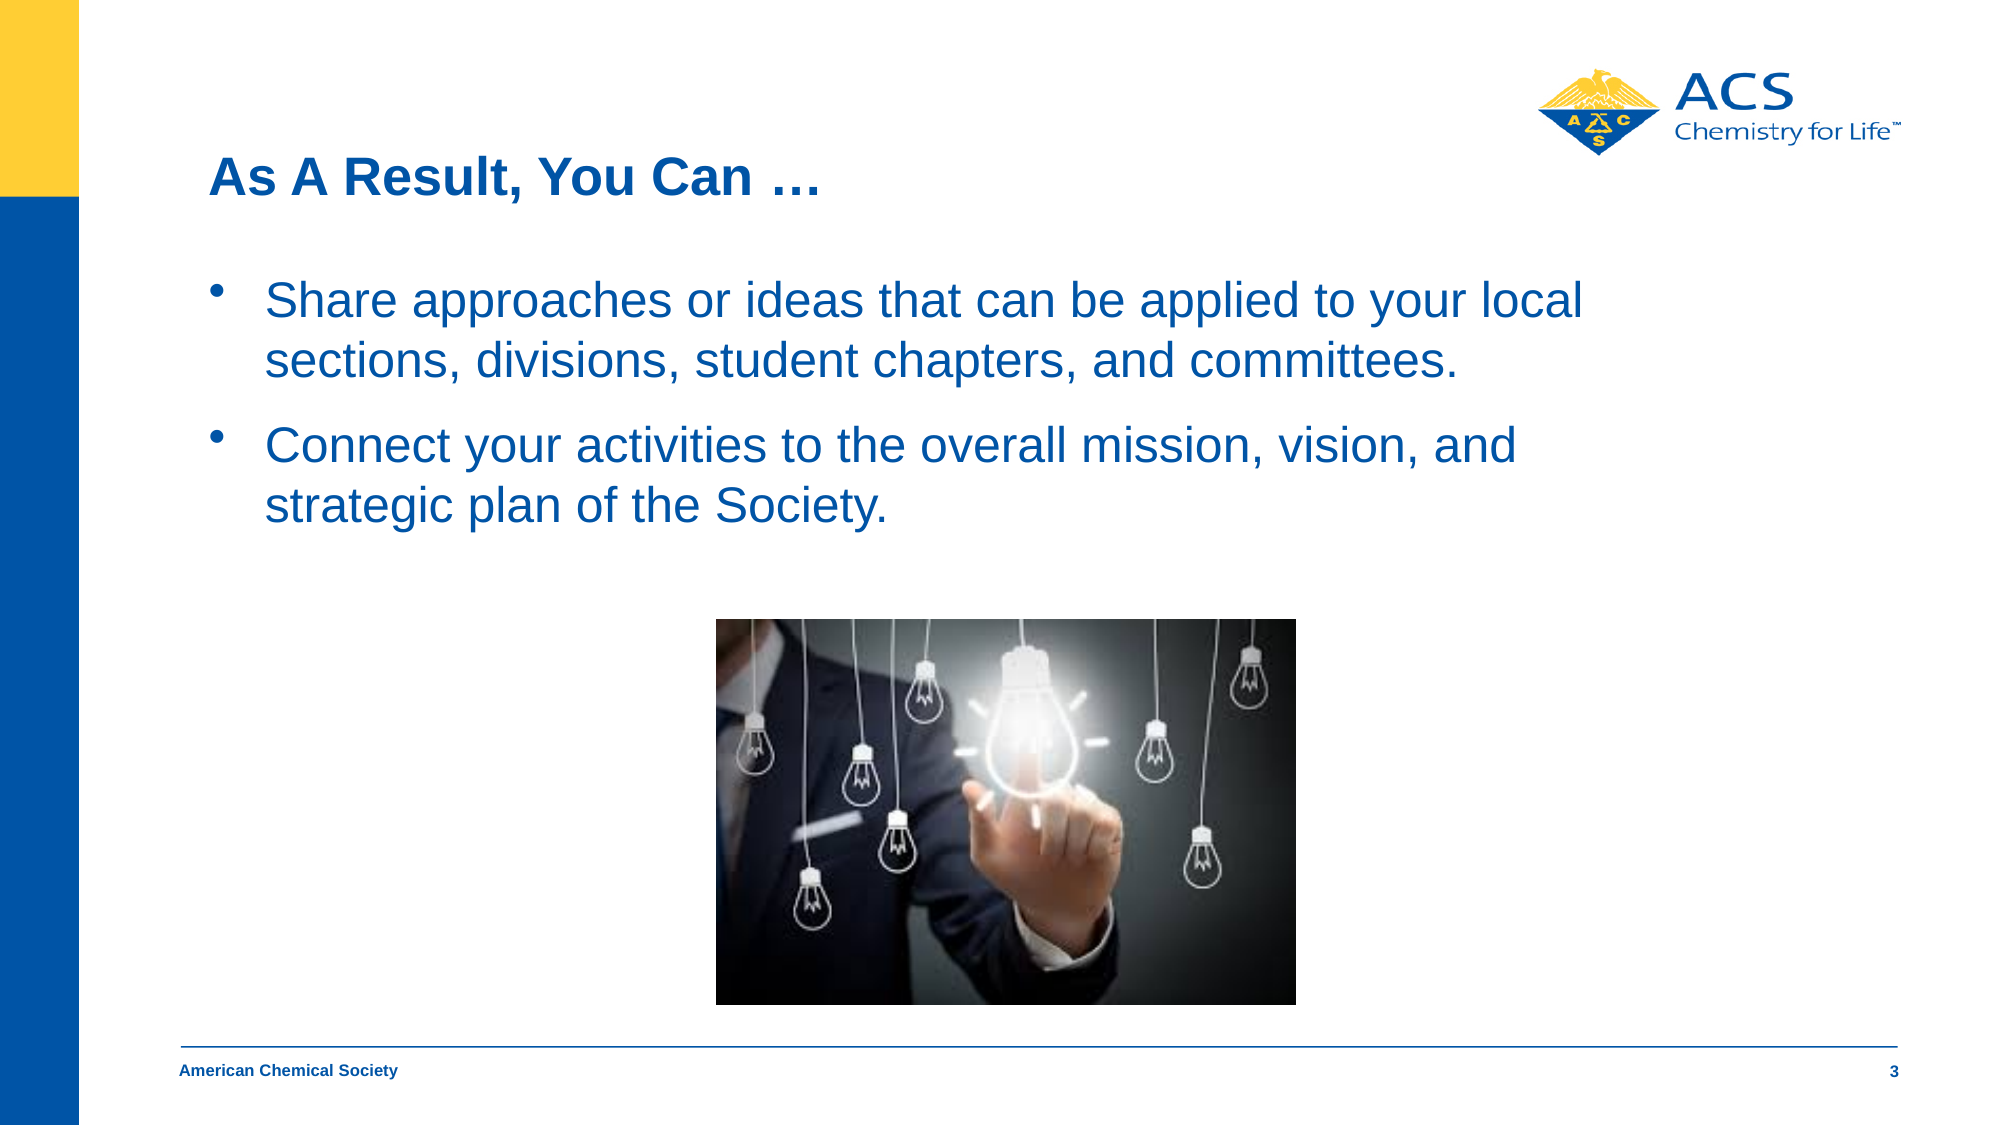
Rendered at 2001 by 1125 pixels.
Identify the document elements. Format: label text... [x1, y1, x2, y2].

slide_number 3 [1510, 1060, 1900, 1109]
list Share approaches or ideas that can be applied to your local sections, divisions, student chapters, and committees. Connect your activities to the overall mission, vision, and strategic plan of the Society. [208, 266, 1676, 1006]
title As A Result, You Can … [208, 52, 1410, 208]
footer American Chemical Society [178, 1059, 813, 1107]
picture [1535, 66, 1904, 158]
picture [716, 619, 1296, 1006]
